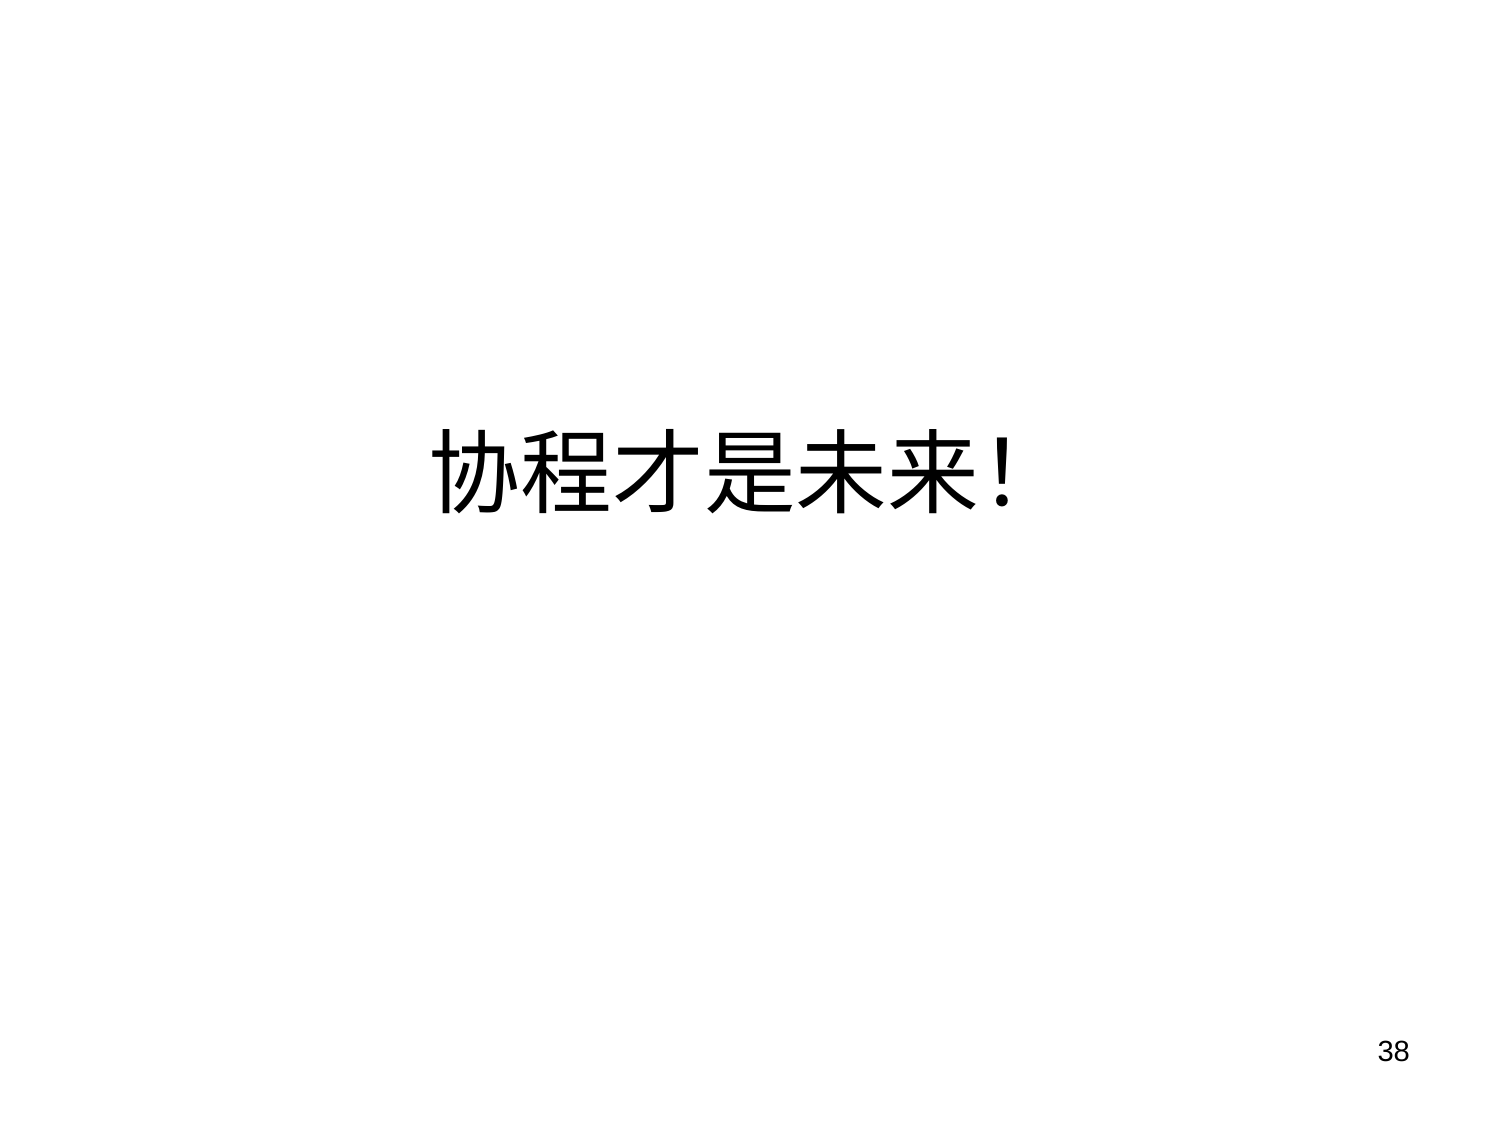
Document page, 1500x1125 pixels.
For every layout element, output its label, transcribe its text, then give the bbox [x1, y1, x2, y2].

slide_number 38 [1074, 1024, 1426, 1103]
title 协程才是未来！ [112, 349, 1388, 591]
